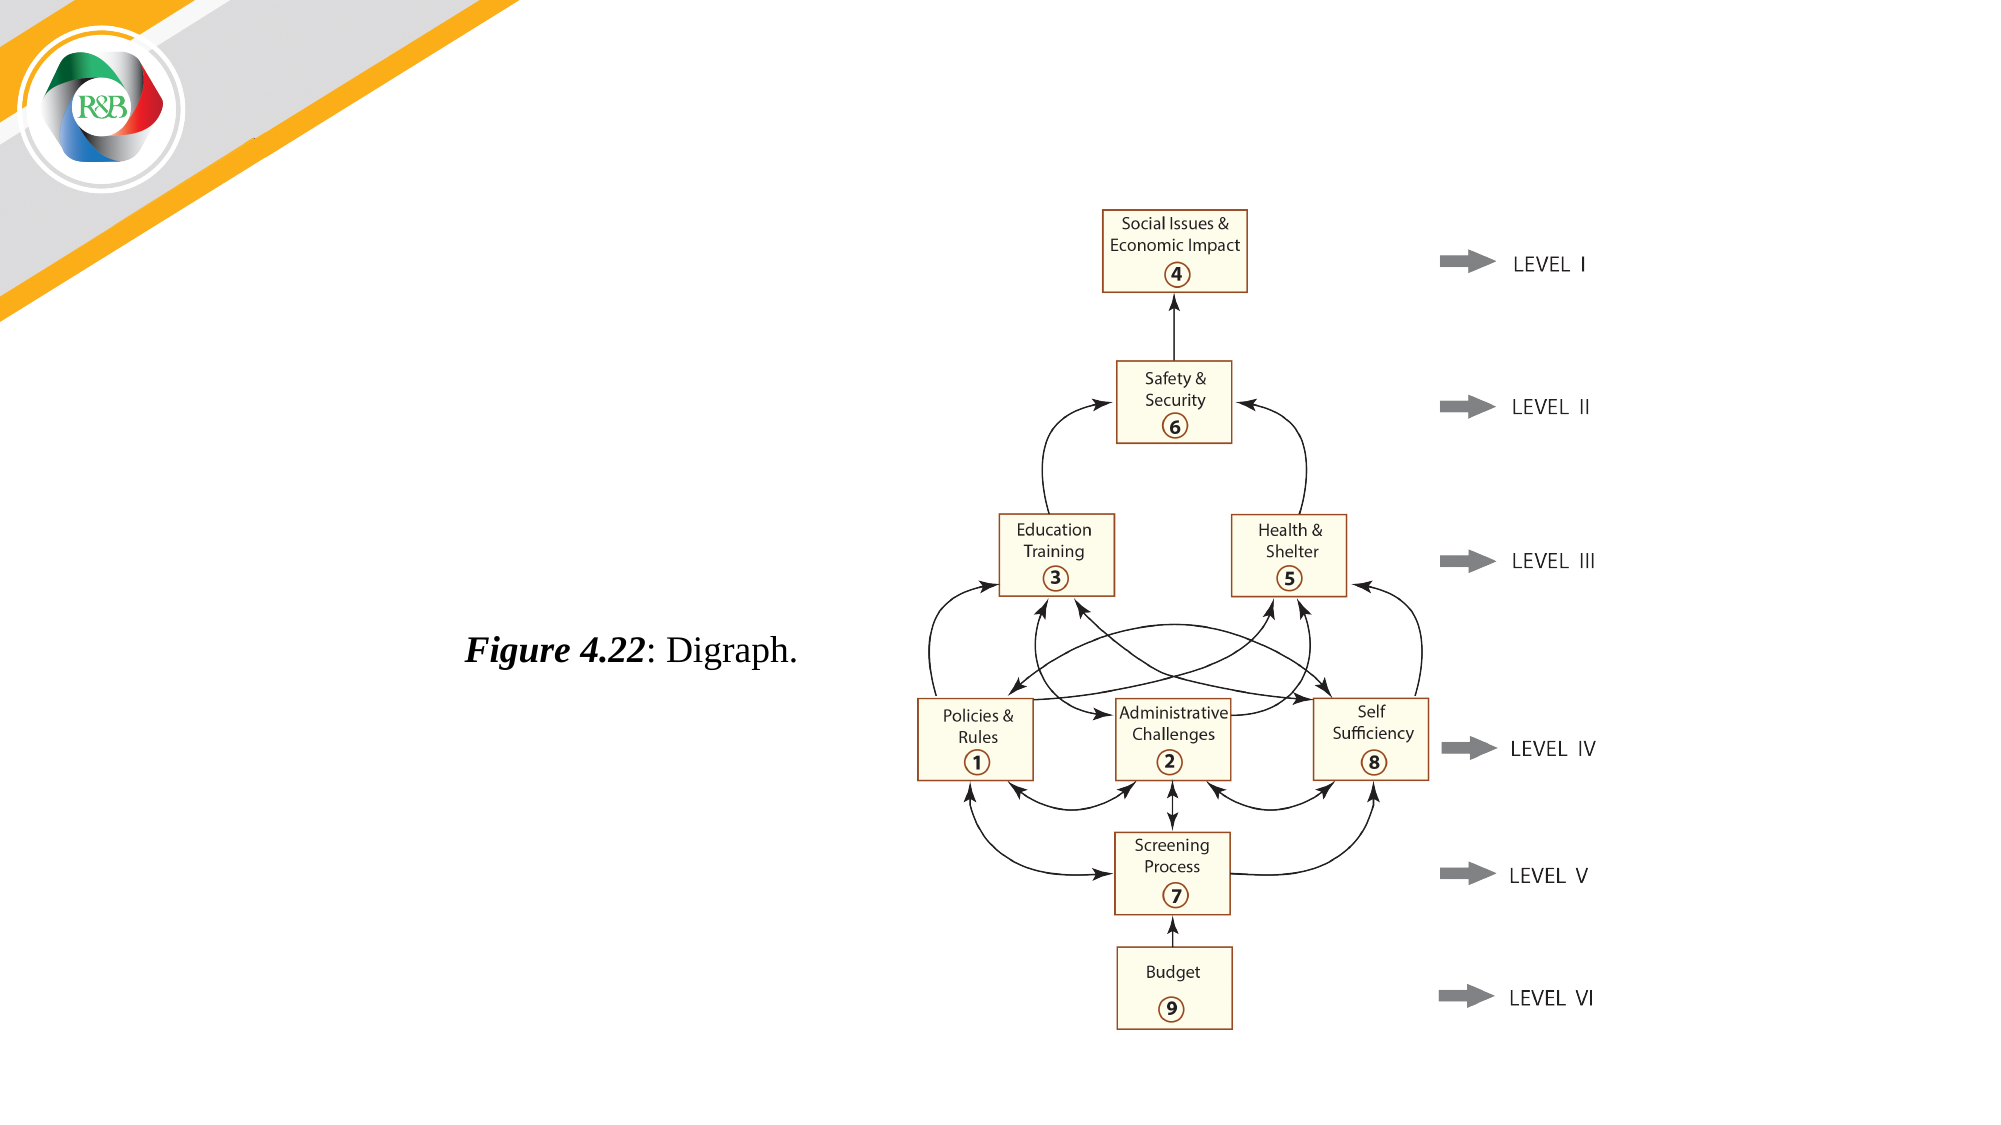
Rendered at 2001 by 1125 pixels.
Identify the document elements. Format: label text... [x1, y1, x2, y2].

text_box Figure 4.22: Digraph. [449, 617, 875, 678]
picture [0, 0, 533, 331]
picture [917, 209, 1596, 1030]
